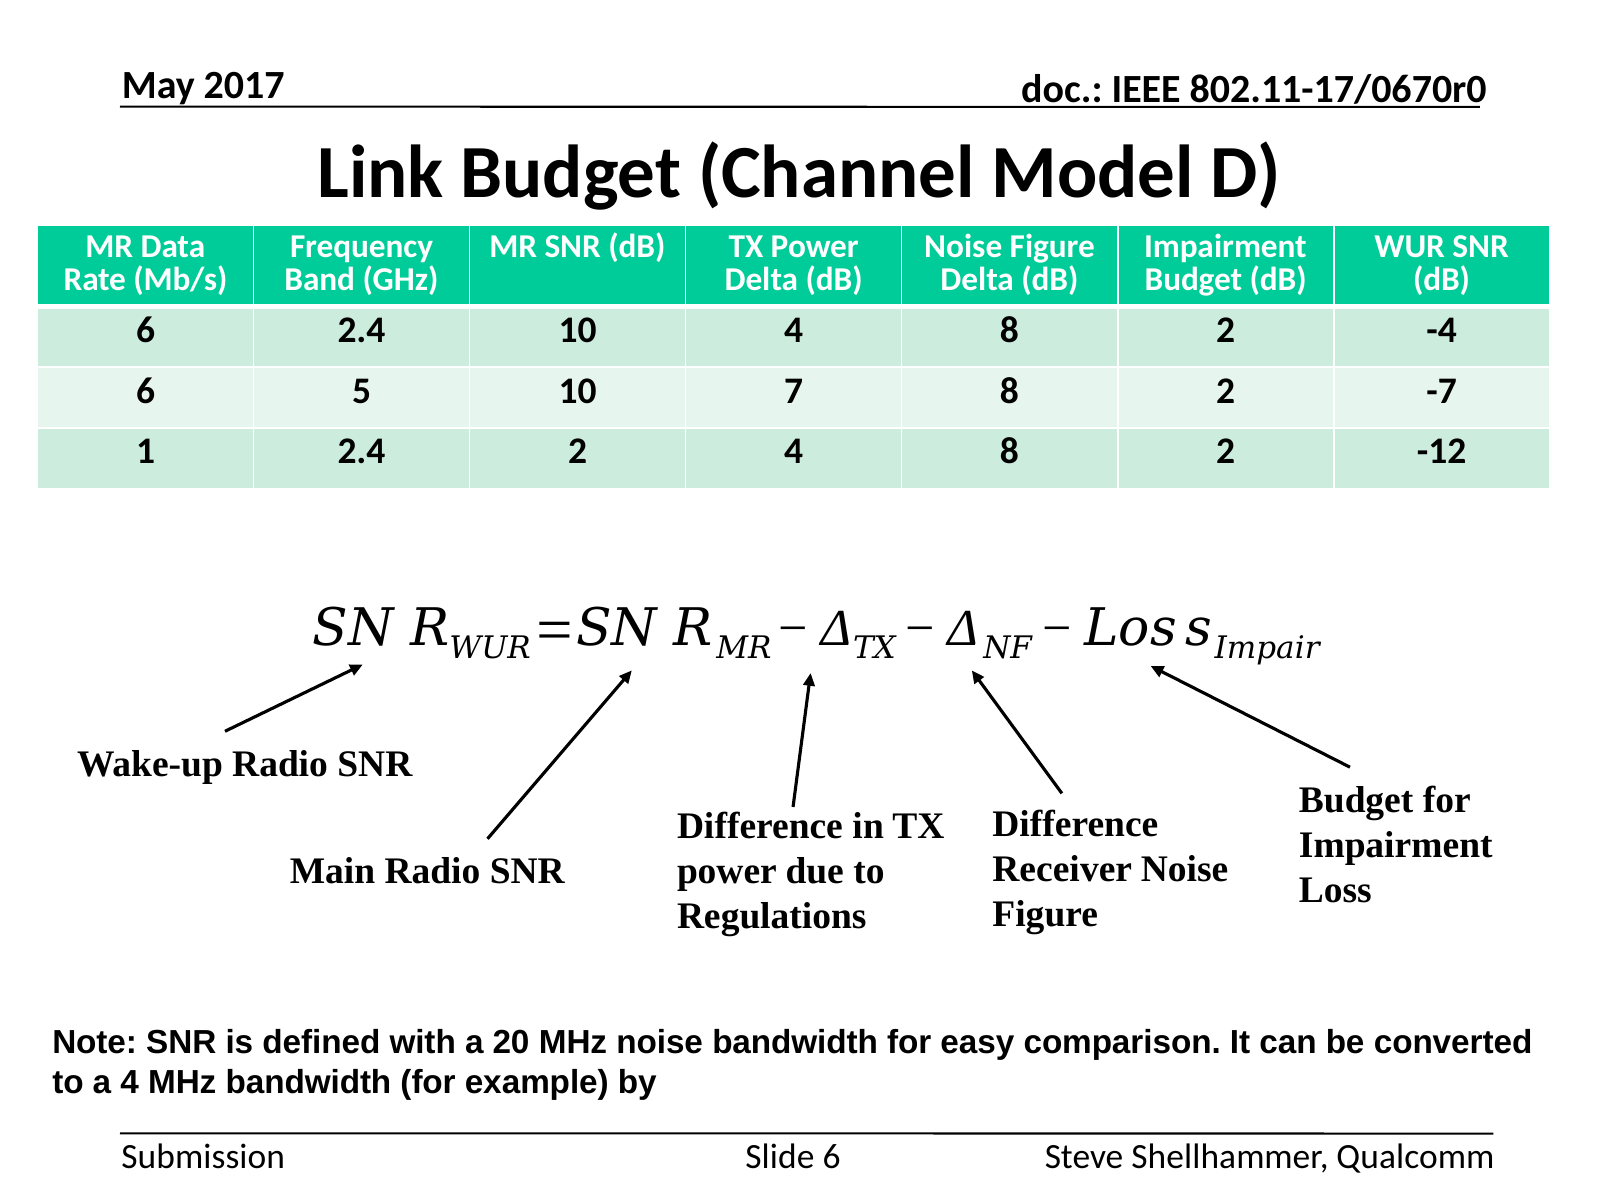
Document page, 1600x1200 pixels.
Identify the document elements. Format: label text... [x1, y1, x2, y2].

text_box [224, 664, 363, 732]
text_box Main Radio SNR [274, 838, 600, 899]
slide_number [121, 58, 451, 107]
table_header Noise Figure Delta (dB) [902, 226, 1117, 304]
table_cell 2 [470, 429, 685, 488]
table_cell 1 [38, 429, 253, 488]
text_box Difference in TX power due to Regulations [662, 793, 987, 944]
table_cell 10 [470, 368, 685, 427]
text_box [487, 670, 632, 840]
table_cell 6 [38, 368, 253, 427]
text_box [971, 670, 1063, 794]
text_box Budget for Impairment Loss [1284, 767, 1521, 917]
table_header Impairment Budget (dB) [1119, 226, 1333, 304]
table_header WUR SNR (dB) [1335, 226, 1549, 304]
table_cell 2.4 [254, 309, 469, 366]
table_cell 7 [686, 368, 901, 427]
table_cell 8 [902, 368, 1117, 427]
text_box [792, 673, 811, 808]
table_cell 2.4 [254, 429, 469, 488]
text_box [1150, 665, 1351, 768]
table_header Frequency Band (GHz) [254, 226, 469, 304]
table_cell 10 [470, 309, 685, 366]
table_cell -7 [1335, 368, 1549, 427]
table_cell 4 [686, 309, 901, 366]
footer Steve Shellhammer, Qualcomm [937, 1132, 1495, 1174]
table_cell 8 [902, 429, 1117, 488]
table_cell 6 [38, 309, 253, 366]
table_cell 2 [1119, 429, 1333, 488]
table_cell 4 [686, 429, 901, 488]
table_cell 2 [1119, 368, 1333, 427]
table_cell 8 [902, 309, 1117, 366]
table_header MR SNR (dB) [470, 226, 685, 304]
text_box Wake-up Radio SNR [62, 731, 438, 791]
table_cell 5 [254, 368, 469, 427]
table_header TX Power Delta (dB) [686, 226, 901, 304]
title Link Budget (Channel Model D) [119, 109, 1480, 224]
table_header MR Data Rate (Mb/s) [38, 226, 253, 304]
slide_number Slide 6 [733, 1132, 854, 1197]
table_cell 2 [1119, 309, 1333, 366]
table_cell -12 [1335, 429, 1549, 488]
table_cell -4 [1335, 309, 1549, 366]
text_box Difference Receiver Noise Figure [977, 791, 1256, 942]
